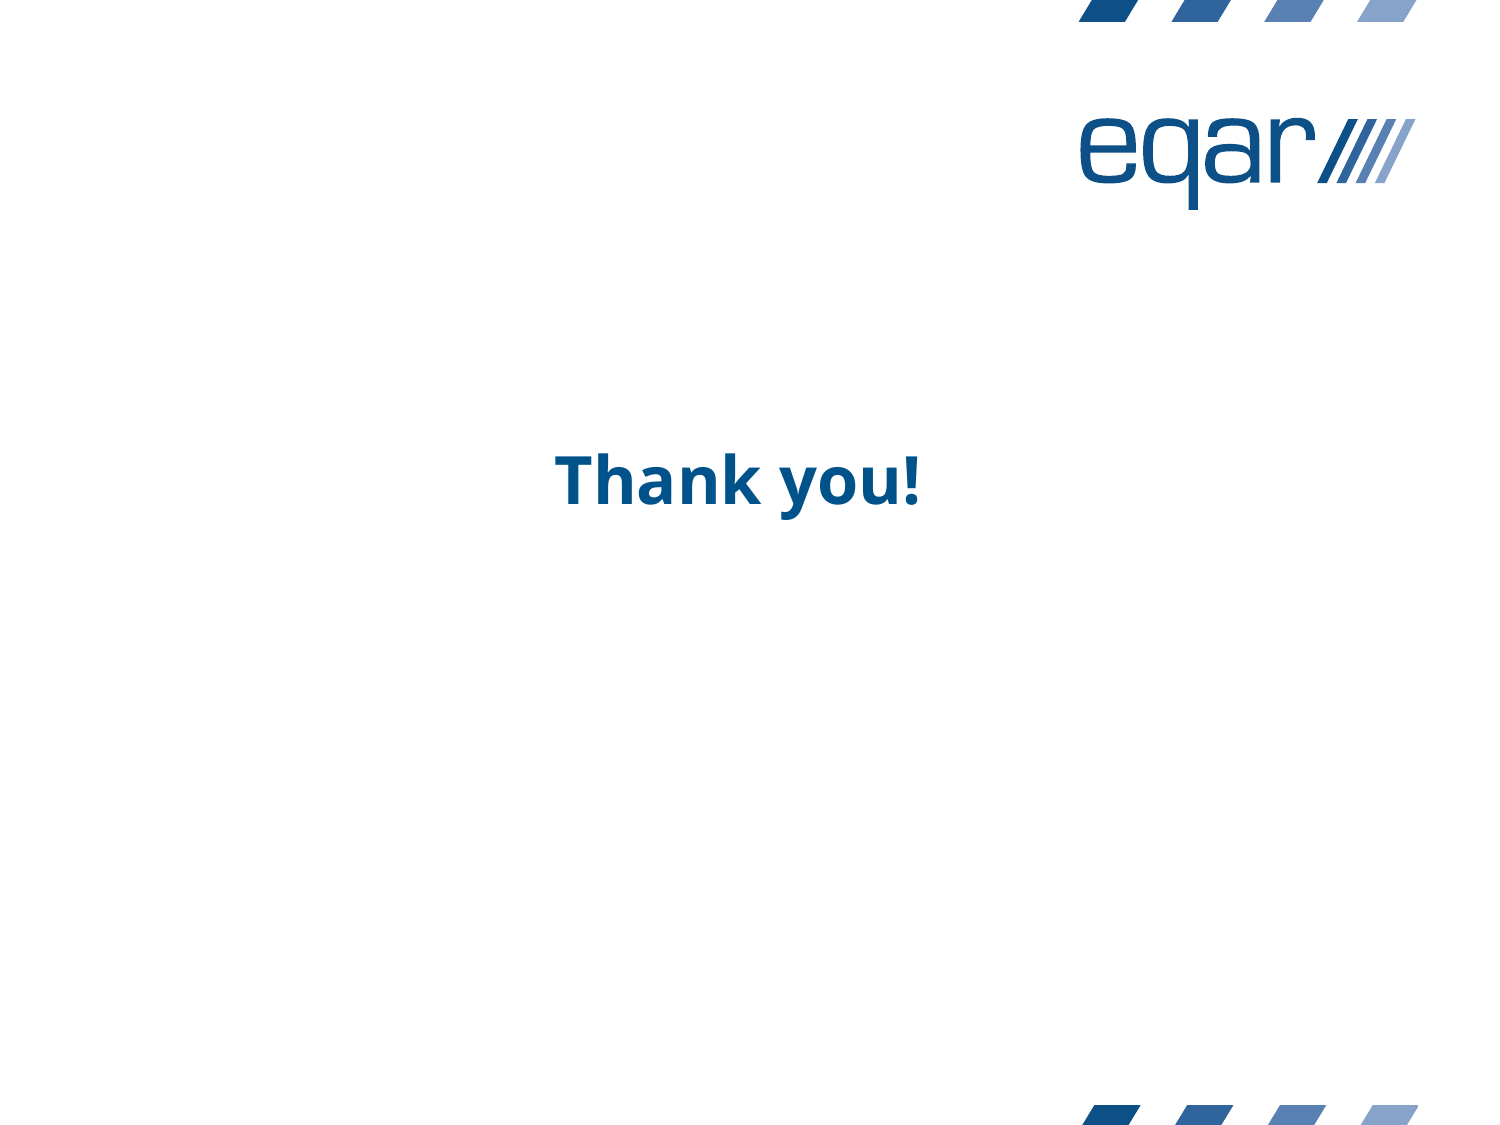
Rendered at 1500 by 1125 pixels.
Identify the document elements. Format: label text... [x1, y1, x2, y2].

title Thank you! [59, 335, 1418, 621]
